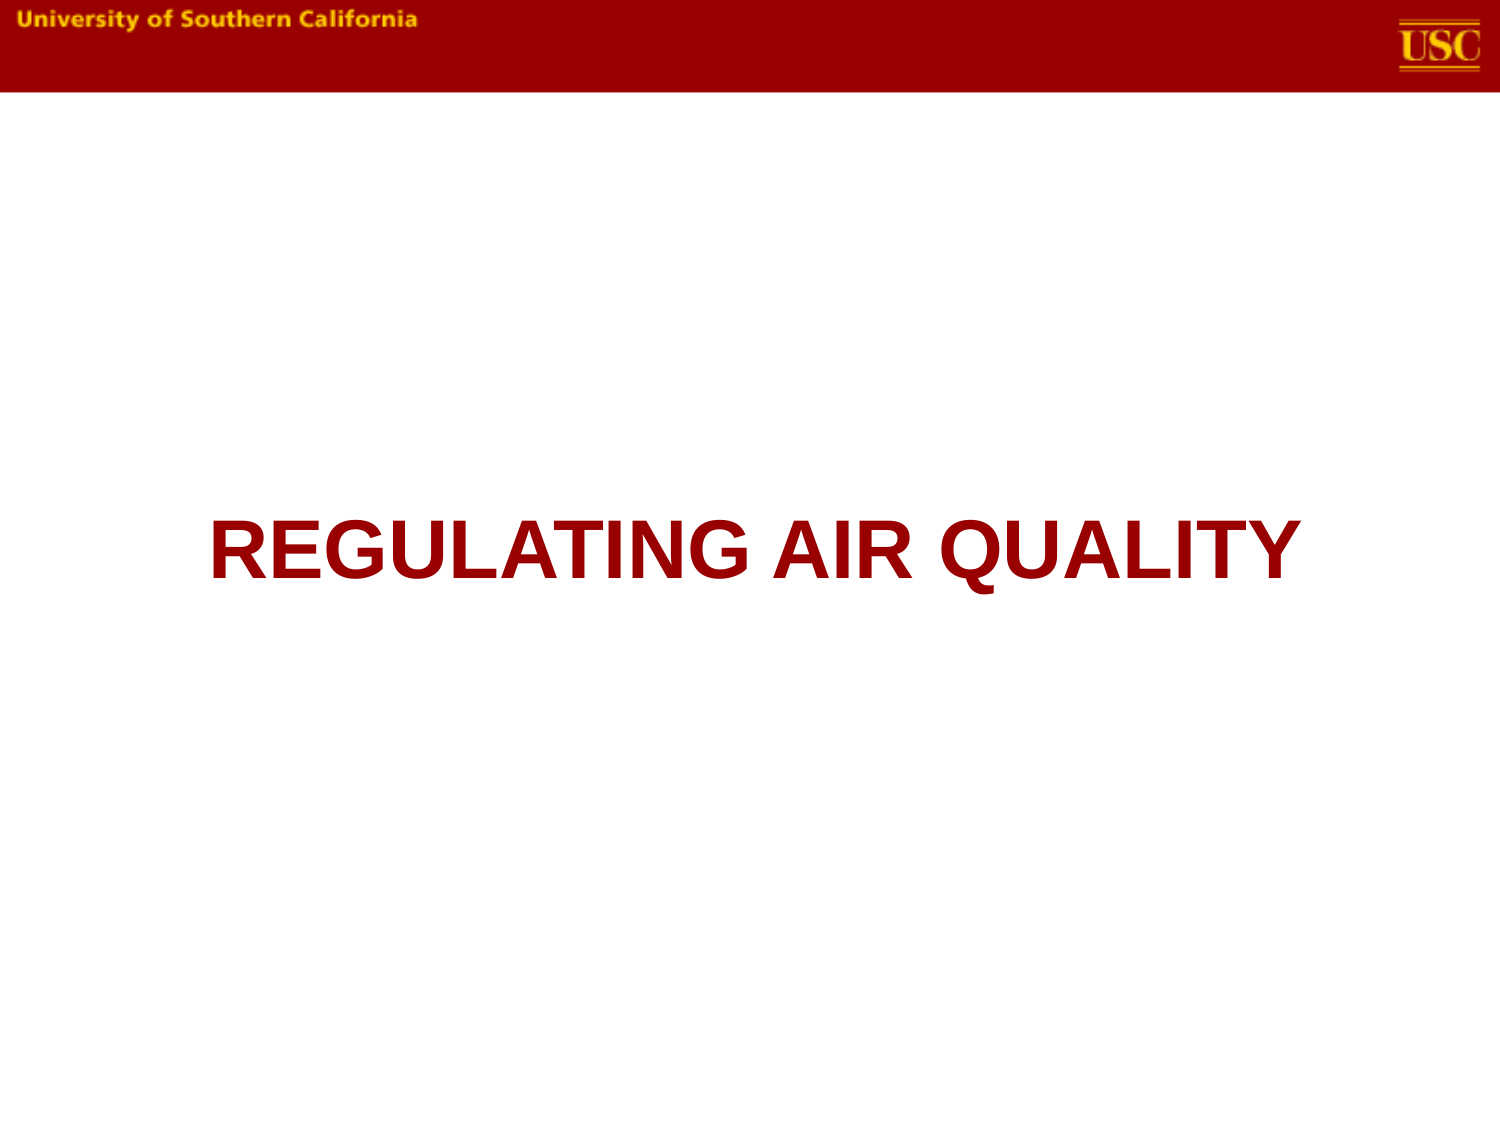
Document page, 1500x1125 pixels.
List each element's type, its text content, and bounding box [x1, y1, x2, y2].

title Regulating Air Quality [118, 487, 1394, 947]
picture [0, 0, 1500, 1125]
